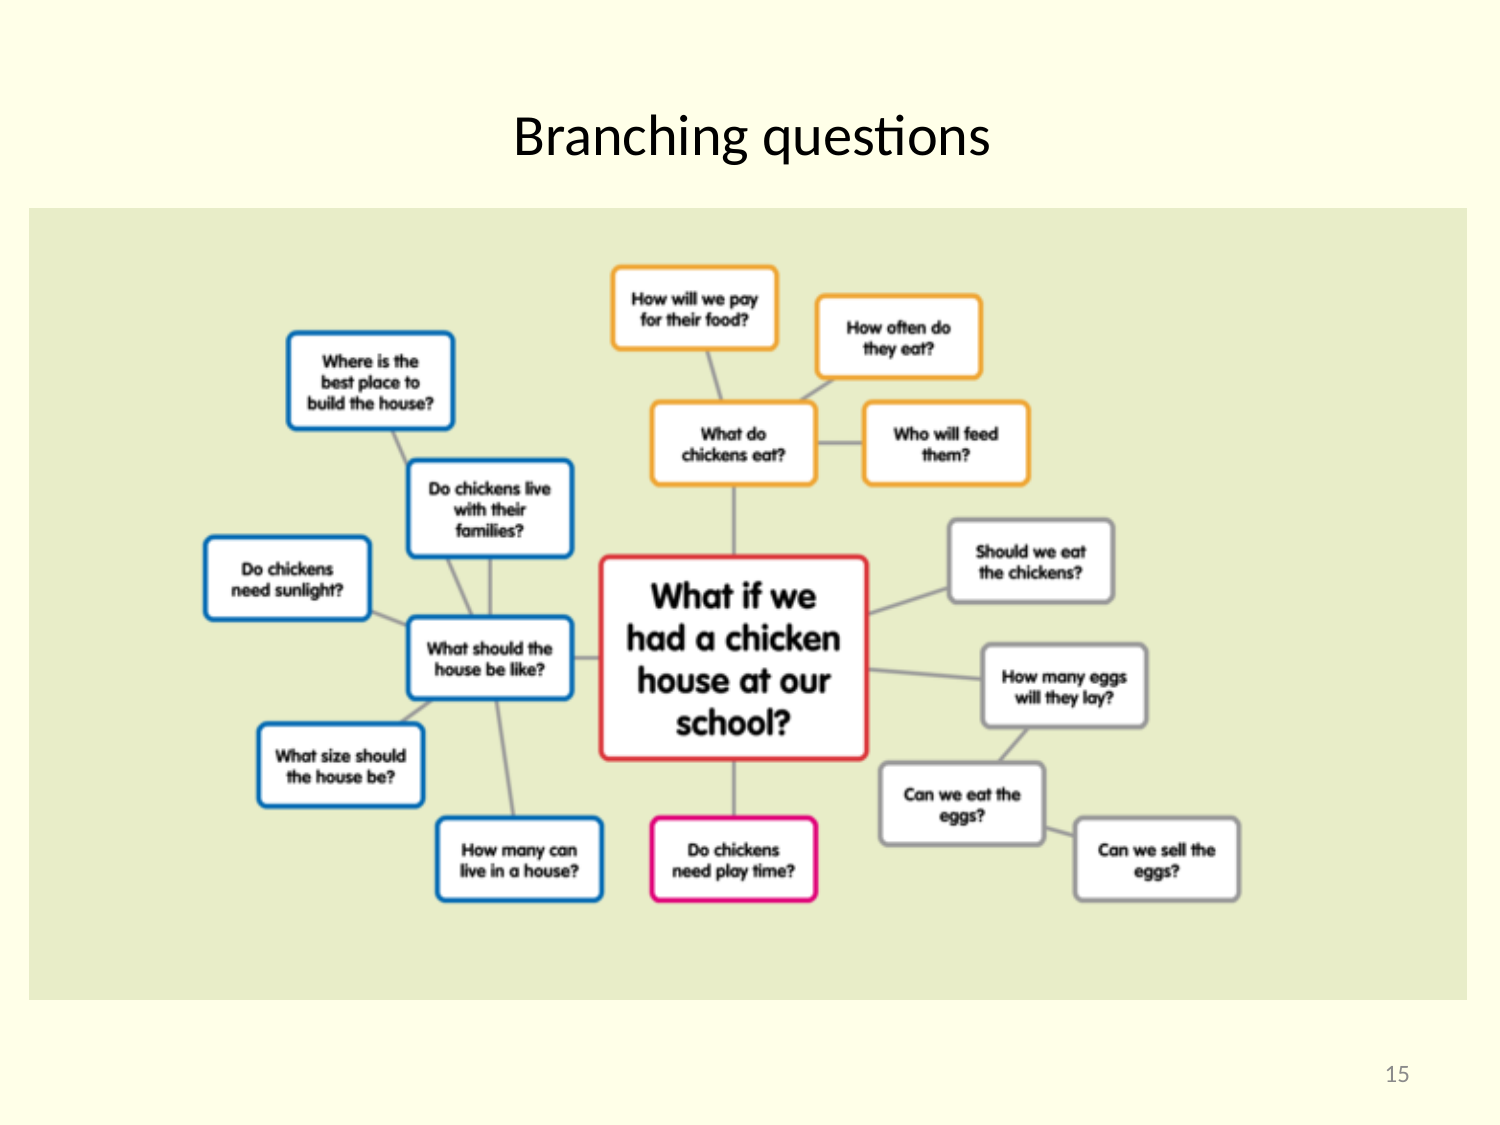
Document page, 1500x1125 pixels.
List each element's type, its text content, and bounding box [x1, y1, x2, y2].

text_box Branching questions [194, 90, 1223, 175]
slide_number 15 [1074, 1042, 1425, 1103]
picture [29, 207, 1467, 1000]
